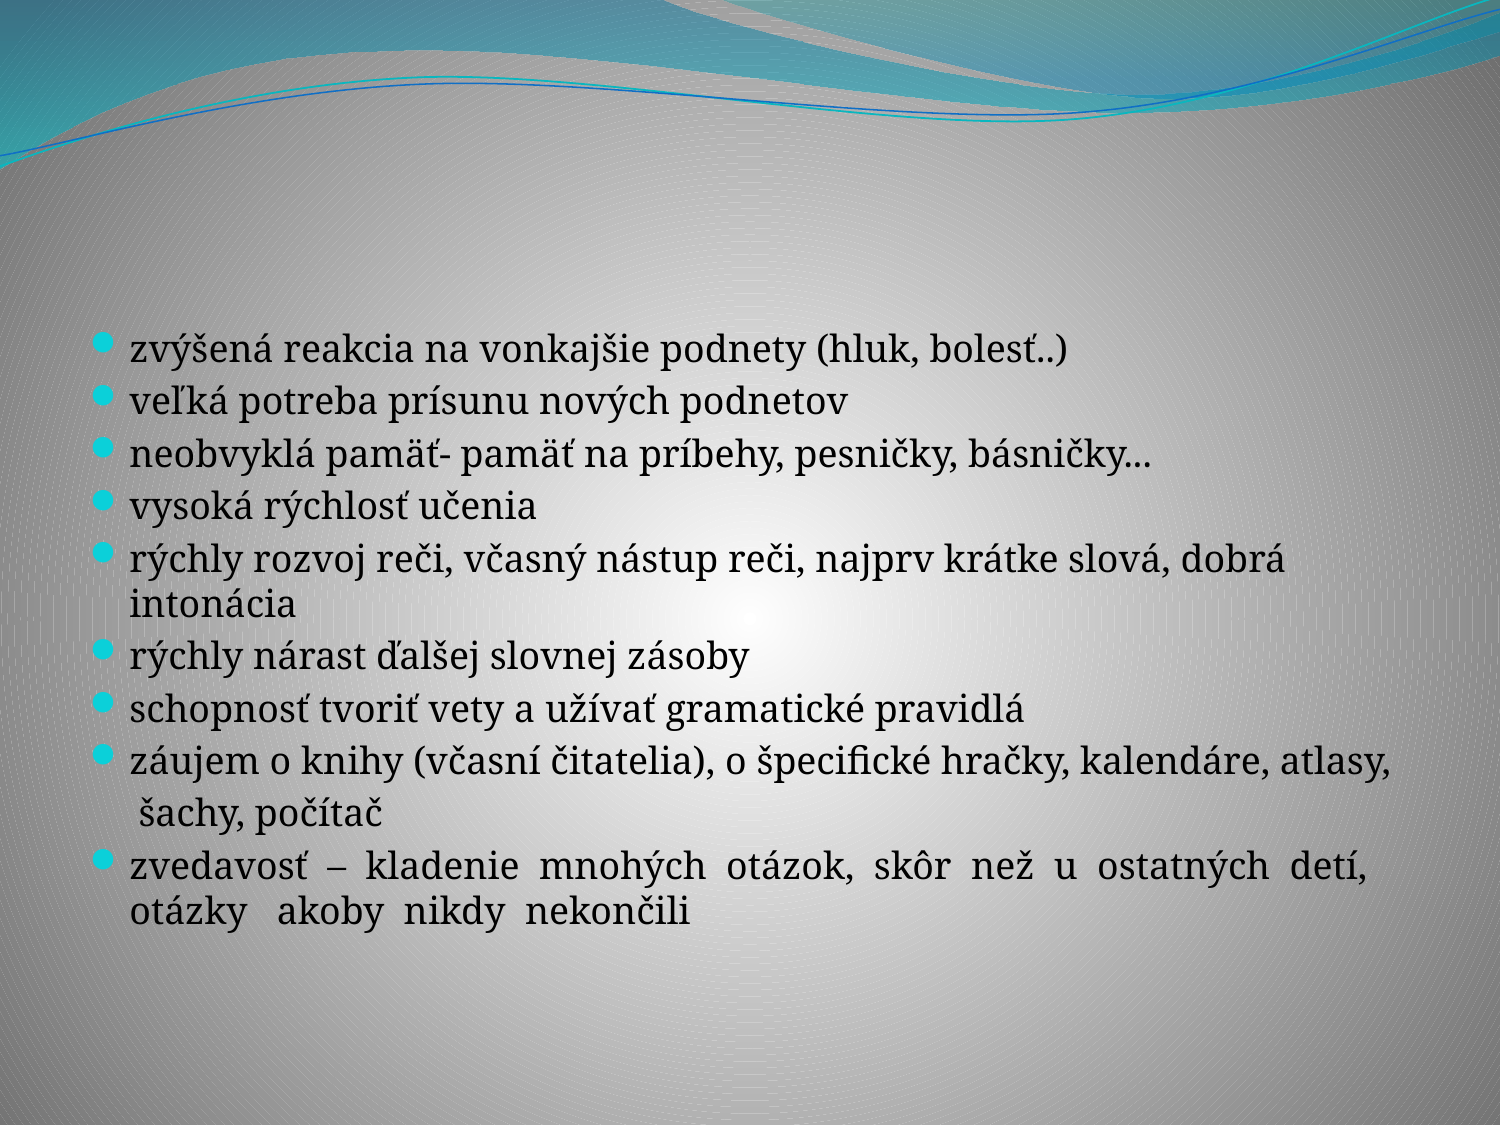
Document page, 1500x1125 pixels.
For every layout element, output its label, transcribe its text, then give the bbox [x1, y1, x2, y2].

list zvýšená reakcia na vonkajšie podnety (hluk, bolesť..) veľká potreba prísunu nových podnetov neobvyklá pamäť- pamäť na príbehy, pesničky, básničky... vysoká rýchlosť učenia rýchly rozvoj reči, včasný nástup reči, najprv krátke slová, dobrá intonácia rýchly nárast ďalšej slovnej zásoby schopnosť tvoriť vety a užívať gramatické pravidlá záujem o knihy (včasní čitatelia), o špecifické hračky, kalendáre, atlasy, šachy, počítač zvedavosť – kladenie mnohých otázok, skôr než u ostatných detí, otázky akoby nikdy nekončili [75, 317, 1425, 953]
